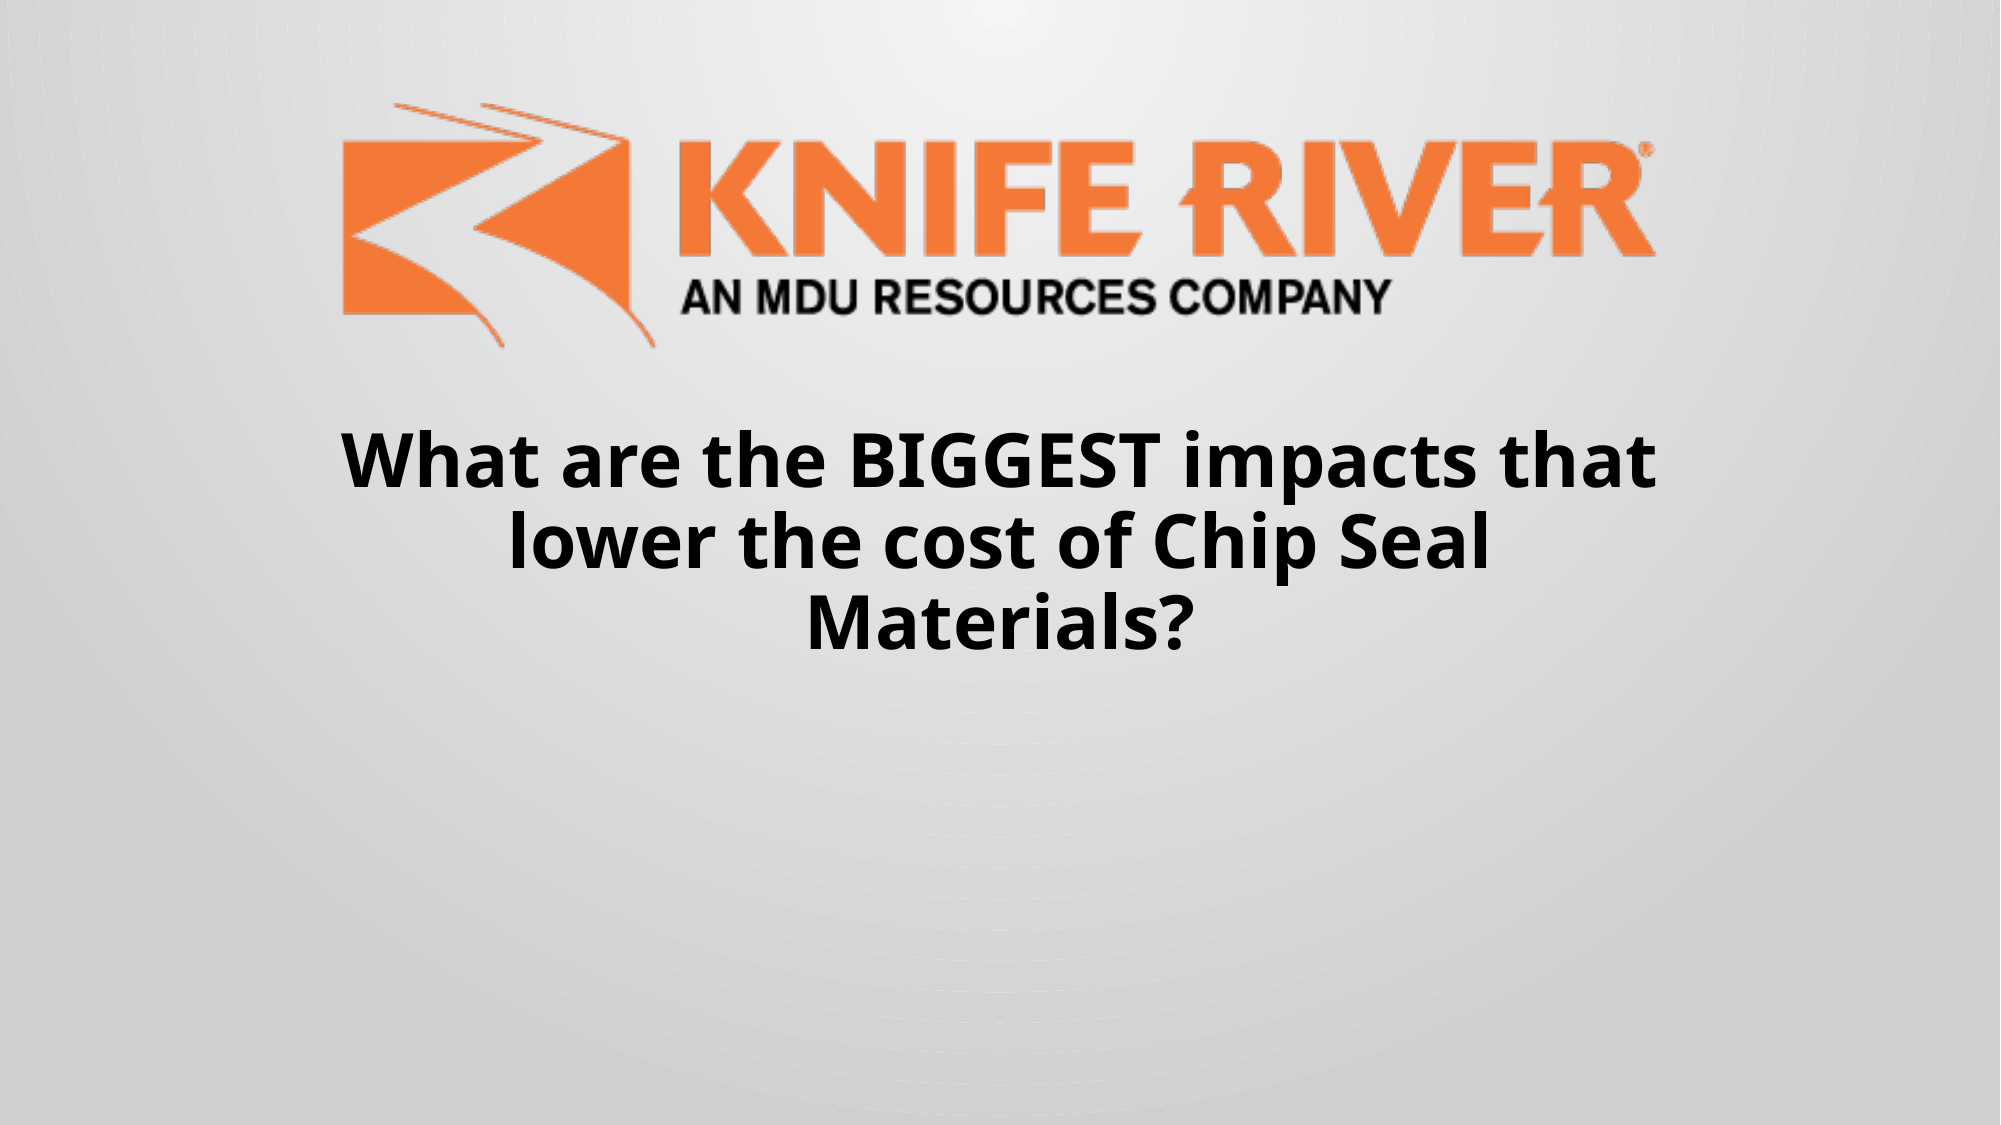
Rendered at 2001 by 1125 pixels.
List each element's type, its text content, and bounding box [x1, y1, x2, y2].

title What are the BIGGEST impacts that lower the cost of Chip Seal Materials? [291, 370, 1710, 673]
picture [342, 103, 1658, 350]
